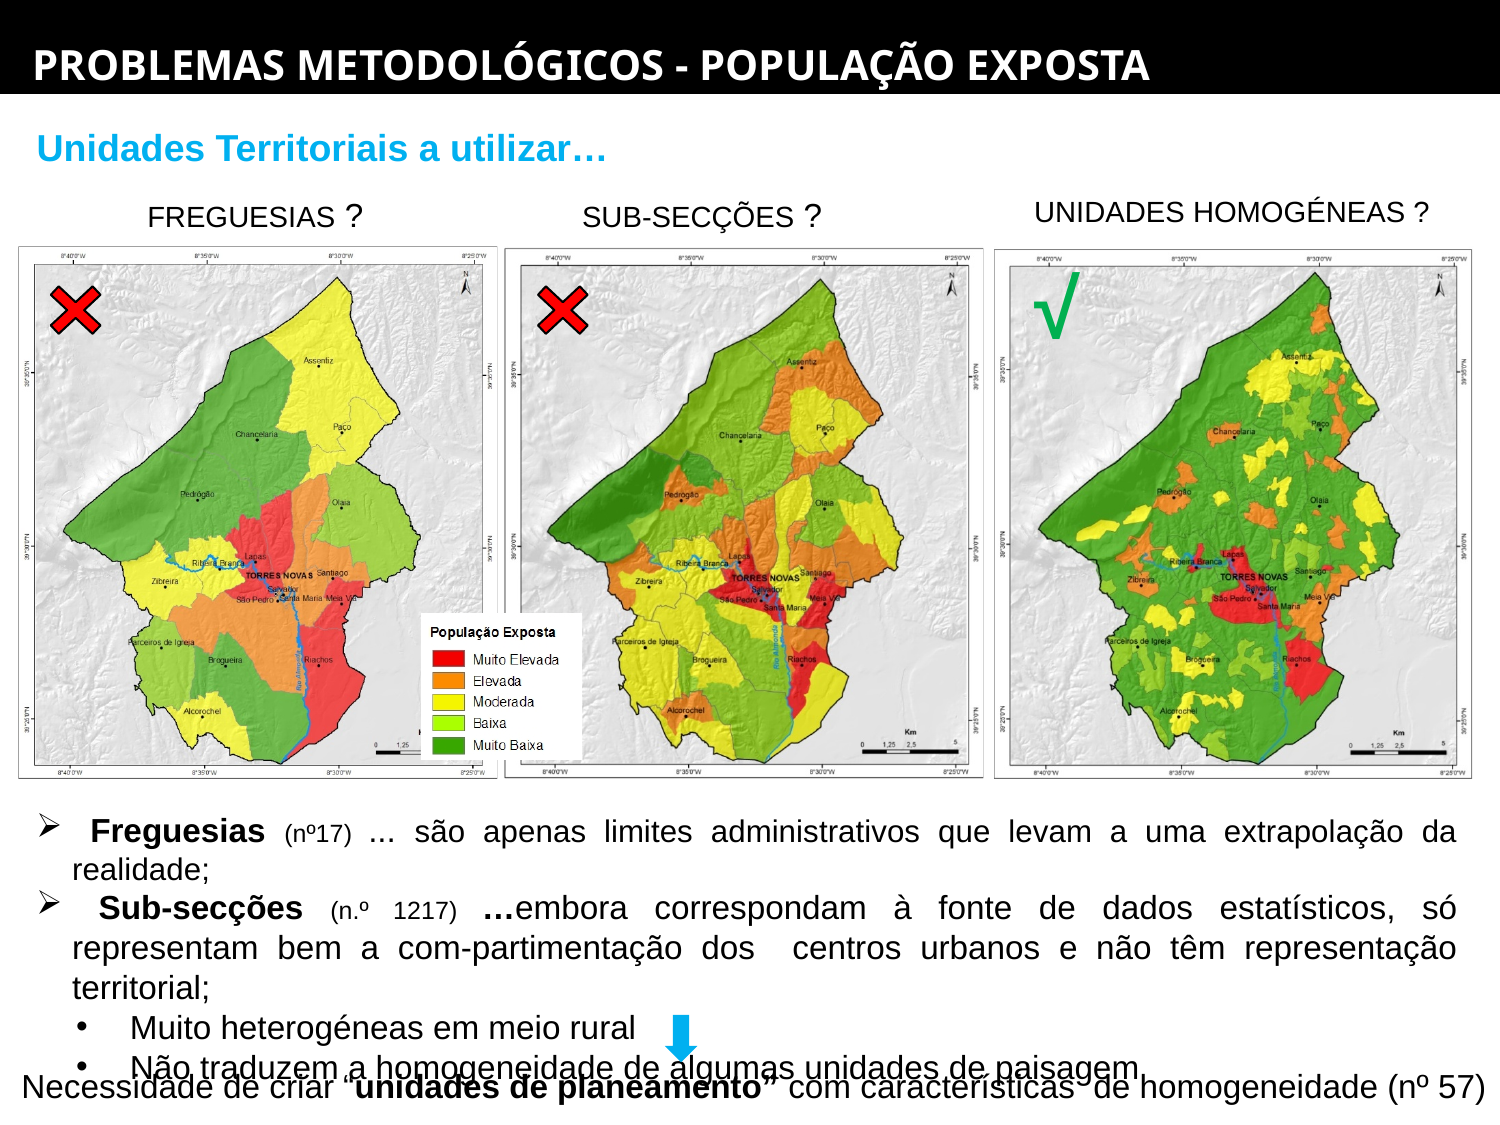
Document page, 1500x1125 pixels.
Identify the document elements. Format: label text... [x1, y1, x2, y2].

text_box FREGUESIAS ? [97, 186, 414, 242]
text_box UNIDADES HOMOGÉNEAS ? [1019, 186, 1451, 237]
picture [993, 246, 1474, 779]
text_box PROBLEMAS METODOLÓGICOS - POPULAÇÃO EXPOSTA [17, 31, 1441, 96]
text_box SUB-SECÇÕES ? [567, 186, 984, 242]
text_box Necessidade de criar “unidades de planeamento” com características de homogeneidade (nº 57) [0, 1058, 1500, 1113]
text_box [0, 0, 1500, 96]
text_box [662, 1012, 700, 1065]
text_box Freguesias (nº17) ... são apenas limites administrativos que levam a uma extrapolação da realidade; Sub-secções (n.º 1217) …embora correspondam à fonte de dados estatísticos, só representam bem a com-partimentação dos centros urbanos e não têm representação territorial; Muito heterogéneas em meio rural Não traduzem a homogeneidade de algumas unidades de paisagem [21, 801, 1474, 1058]
picture [17, 246, 984, 779]
text_box Unidades Territoriais a utilizar… [21, 116, 1111, 177]
